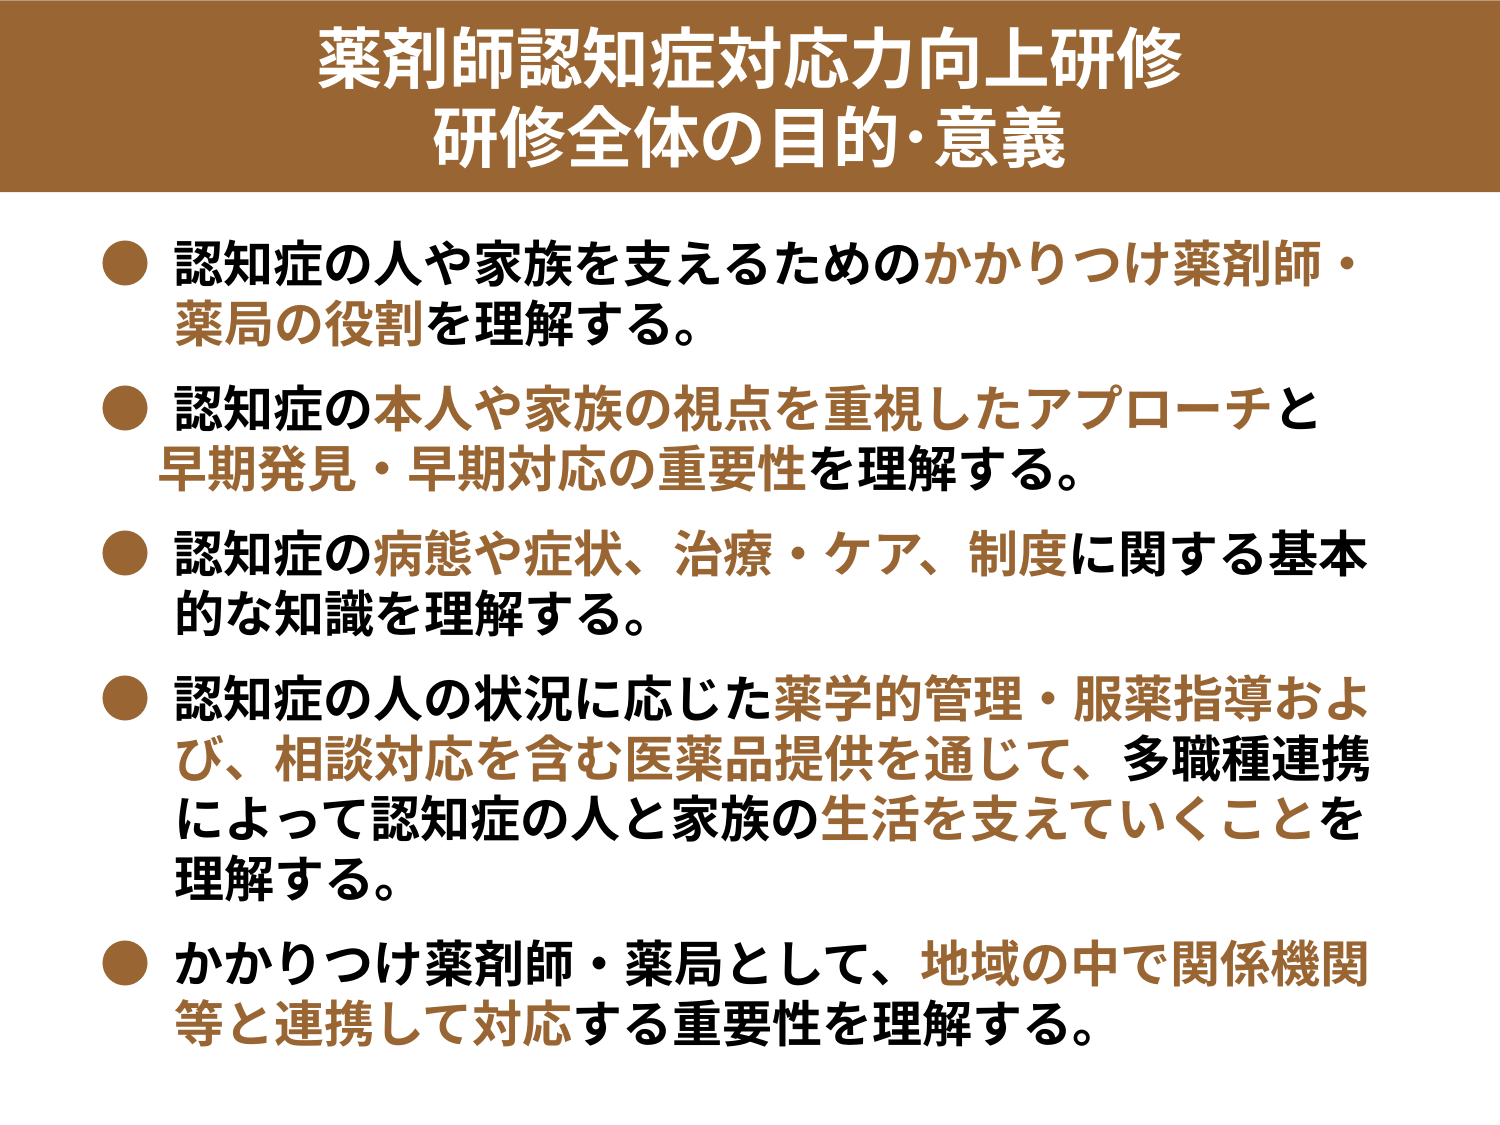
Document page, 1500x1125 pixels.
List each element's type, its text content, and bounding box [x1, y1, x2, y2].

text_box [0, 0, 1500, 44]
title 薬剤師認知症対応力向上研修 研修全体の目的･意義 [0, 44, 1500, 148]
text_box [0, 148, 1500, 194]
text_box ● 認知症の人や家族を支えるためのかかりつけ薬剤師・薬局の役割を理解する。 ● 認知症の本人や家族の視点を重視したアプローチと 早期発見・早期対応の重要性を理解する。 ● 認知症の病態や症状、治療・ケア、制度に関する基本的な知識を理解する。 ● 認知症の人の状況に応じた薬学的管理・服薬指導および、相談対応を含む医薬品提供を通じて、多職種連携によって認知症の人と家族の生活を支えていくことを理解する。 ● かかりつけ薬剤師・薬局として、地域の中で関係機関等と連携して対応する重要性を理解する。 [86, 226, 1390, 1057]
